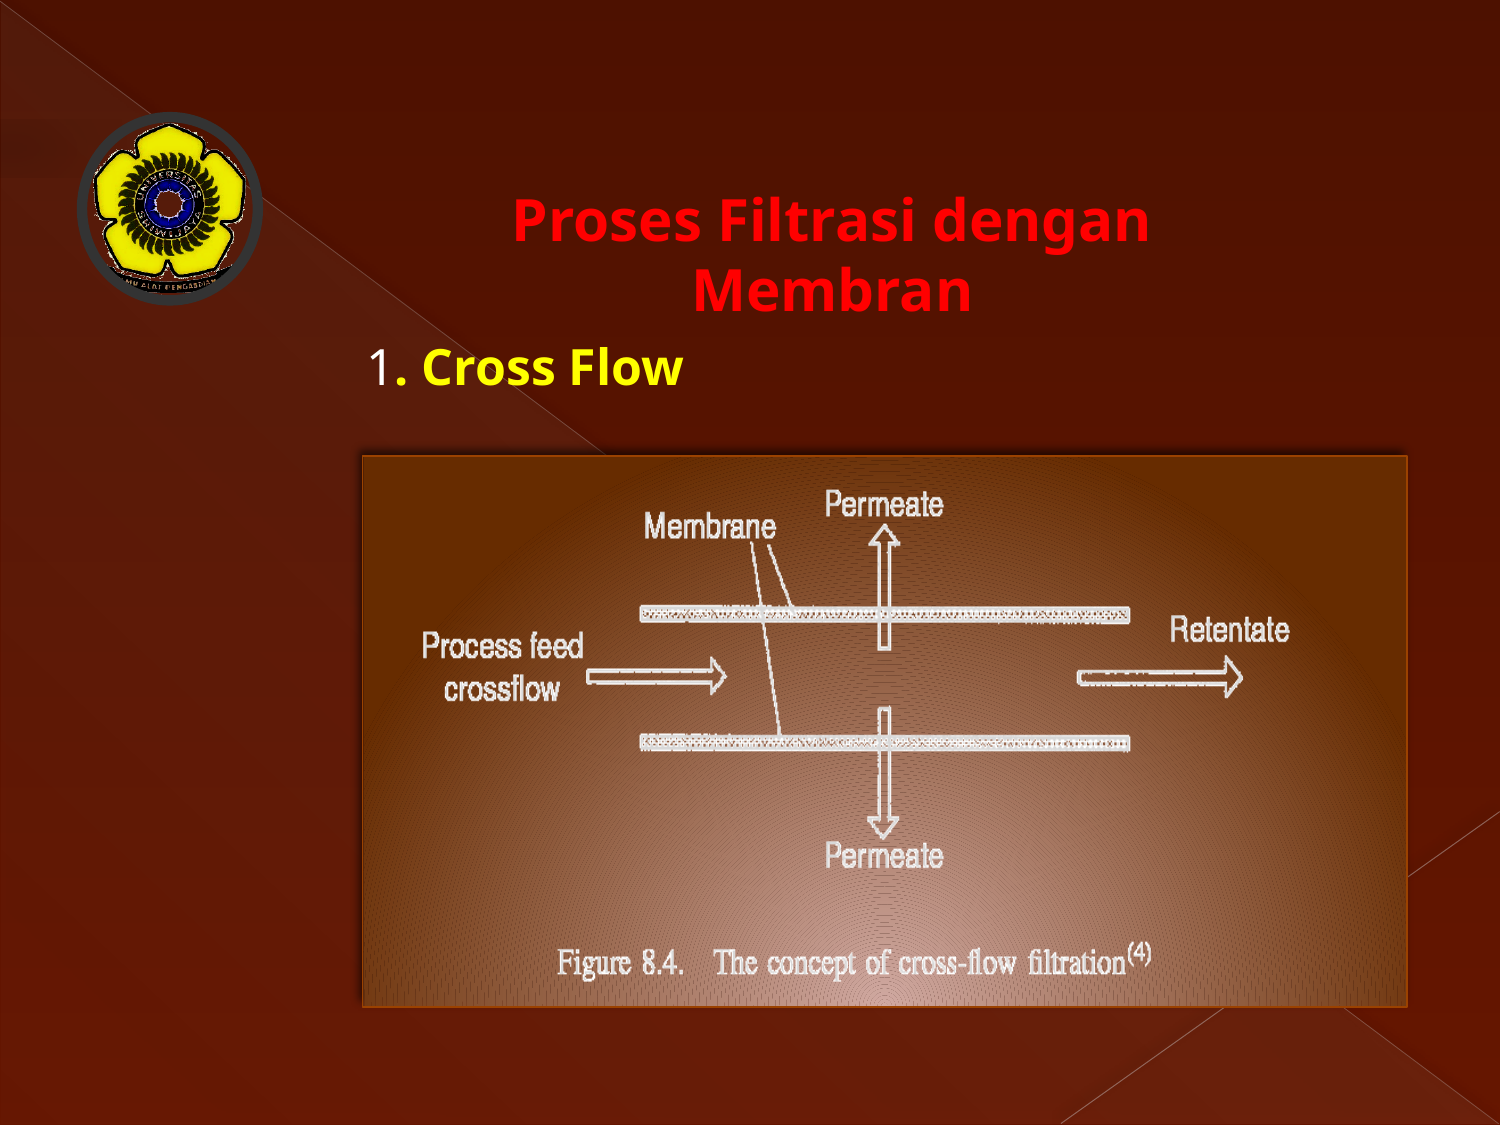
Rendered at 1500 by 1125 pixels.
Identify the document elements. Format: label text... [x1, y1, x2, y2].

text_box Proses Filtrasi dengan Membran [363, 175, 1301, 331]
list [363, 456, 1407, 1007]
text_box 1. Cross Flow [351, 328, 1102, 403]
